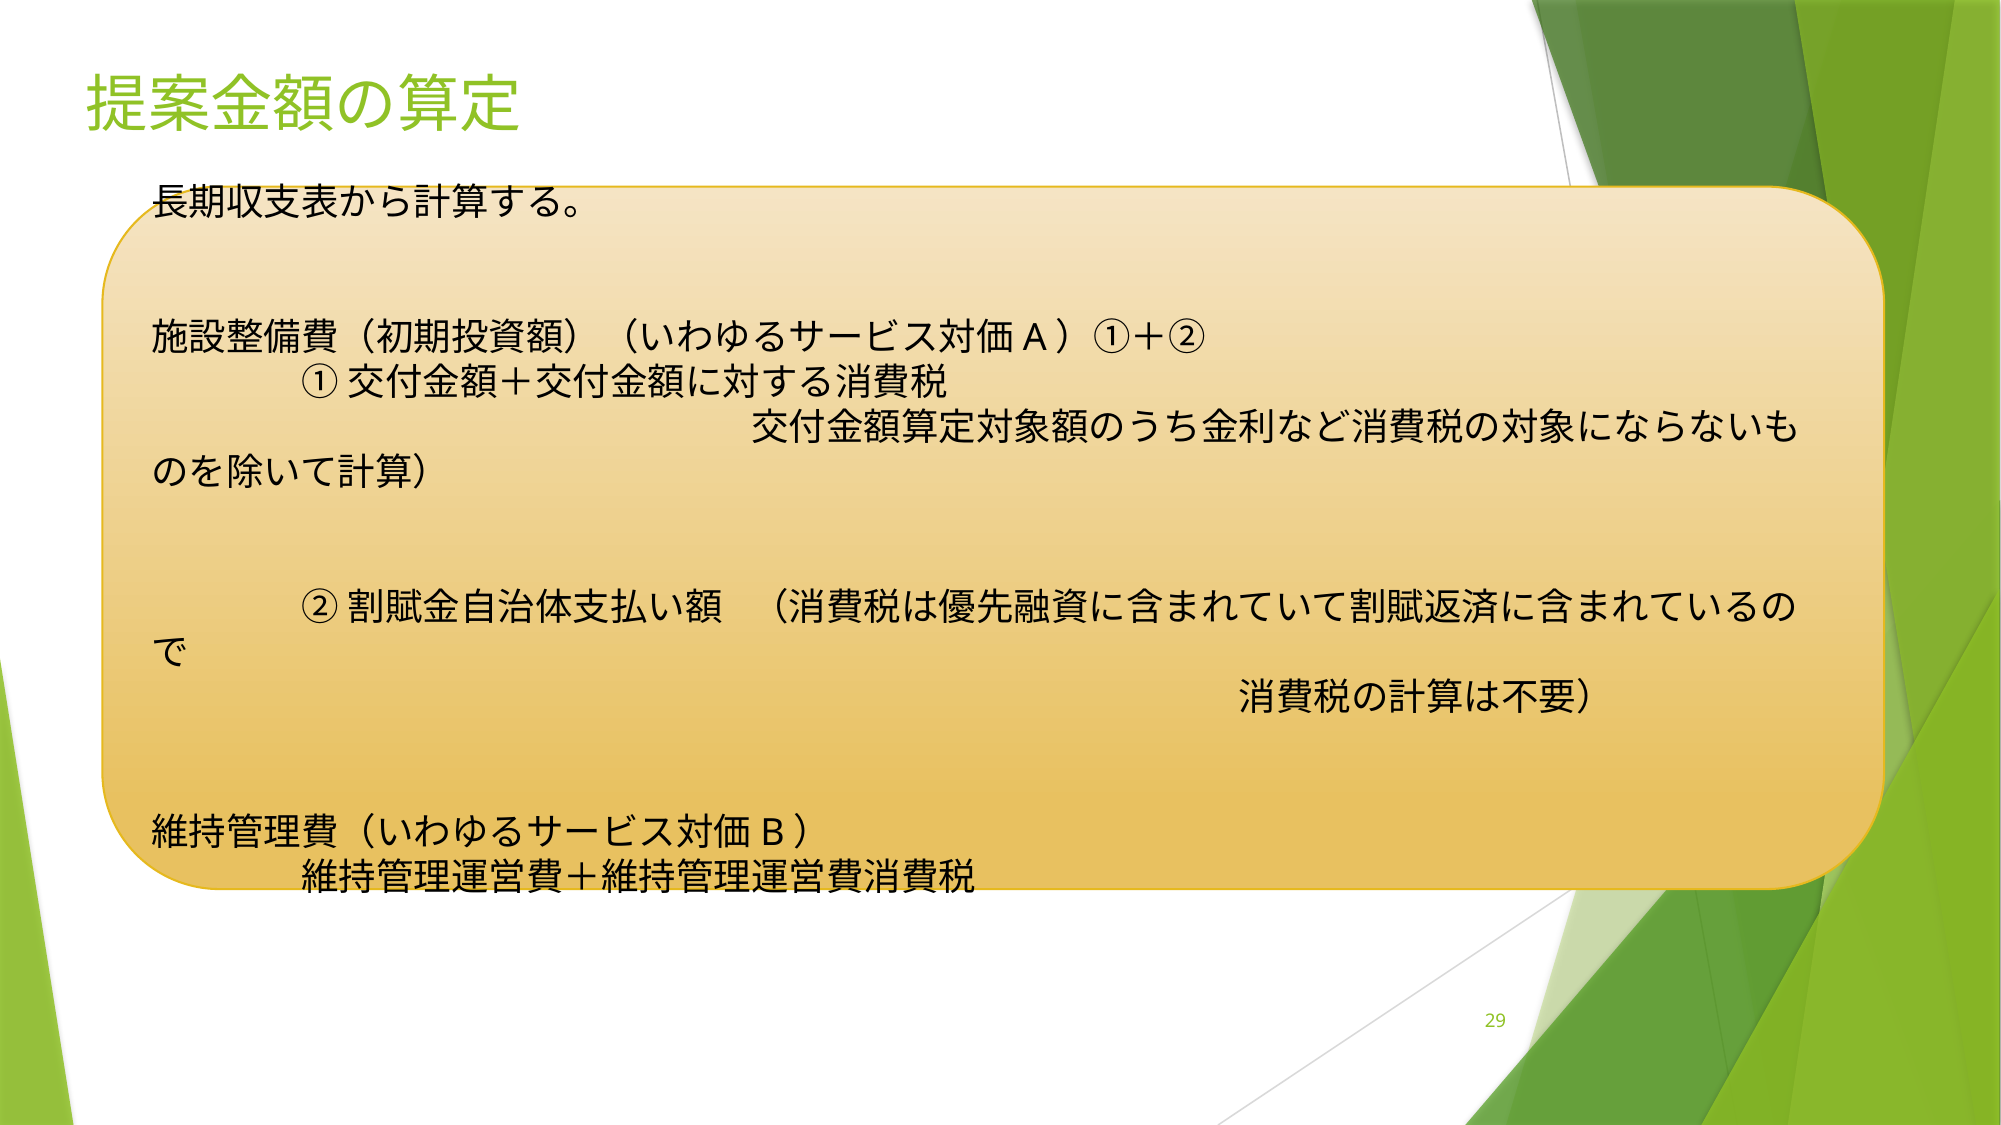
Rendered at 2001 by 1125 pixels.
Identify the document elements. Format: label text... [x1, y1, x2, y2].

text_box 長期収支表から計算する。 施設整備費（初期投資額）（いわゆるサービス対価A）①＋② ①交付金額＋交付金額に対する消費税 交付金額算定対象額のうち金利など消費税の対象にならないものを除いて計算） ②割賦金自治体支払い額 （消費税は優先融資に含まれていて割賦返済に含まれているので 消費税の計算は不要） 維持管理費（いわゆるサービス対価B） 維持管理運営費＋維持管理運営費消費税 [101, 185, 1886, 891]
slide_number 29 [1409, 991, 1522, 1051]
title 提案金額の算定 [70, 56, 1482, 148]
